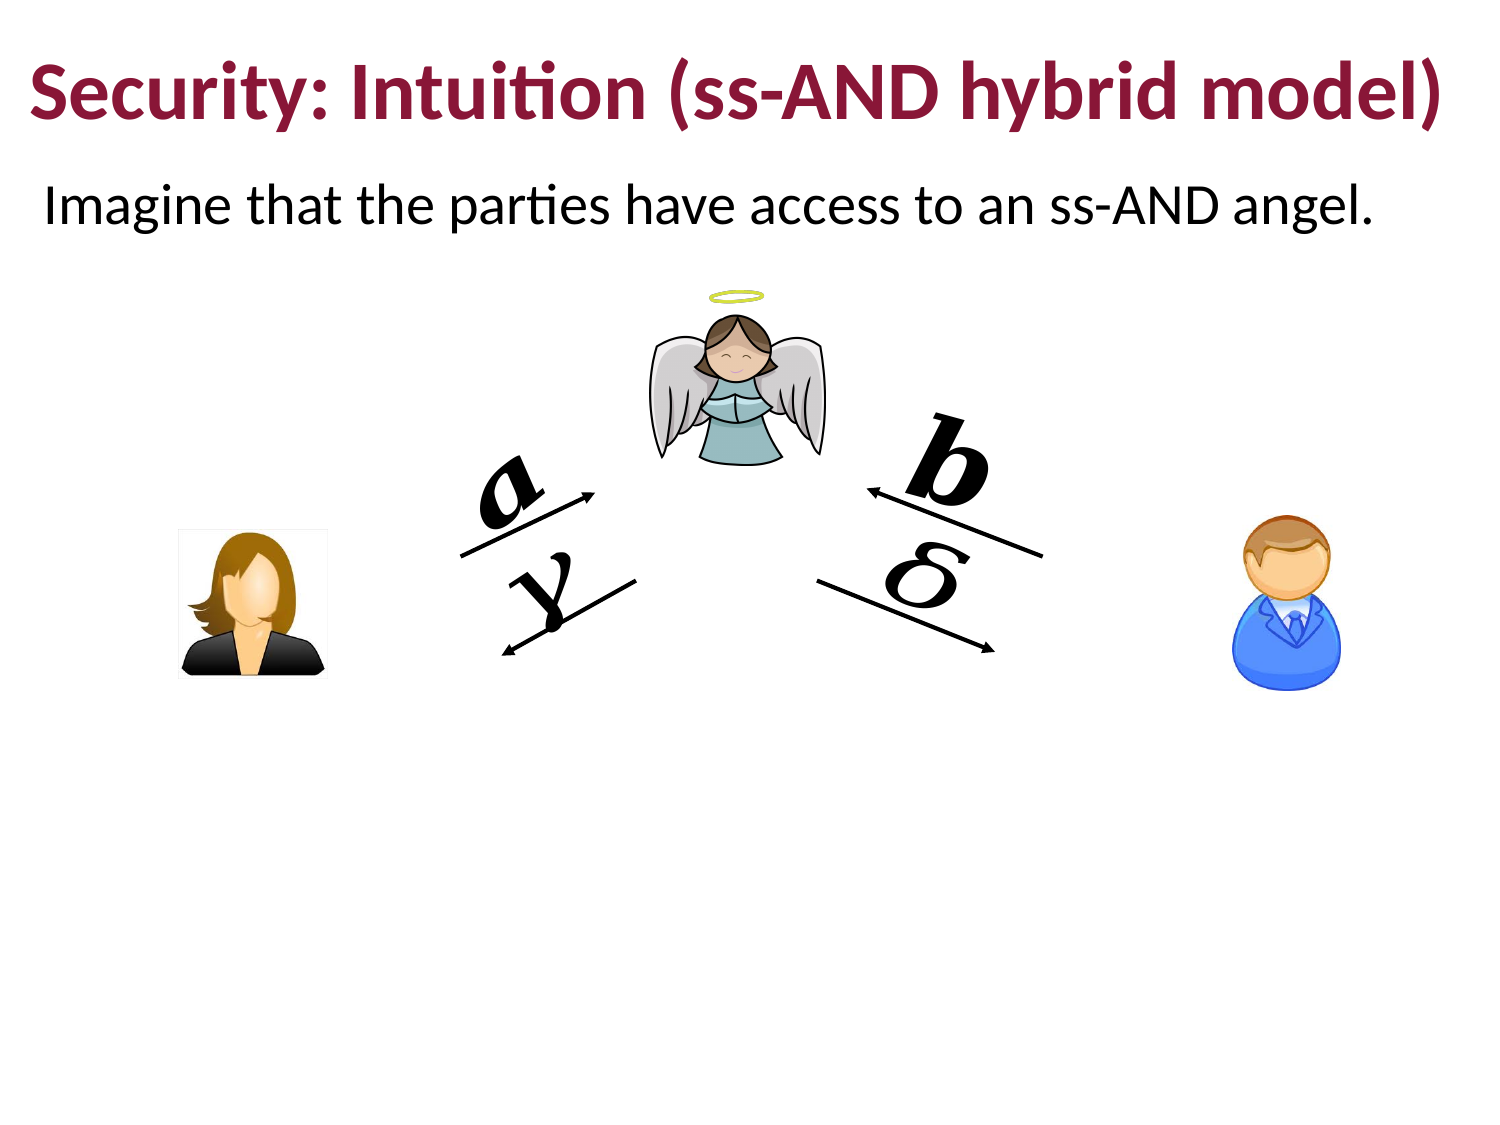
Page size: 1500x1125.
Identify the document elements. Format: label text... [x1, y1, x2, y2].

picture [177, 528, 328, 679]
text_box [457, 405, 1043, 557]
text_box Imagine that the parties have access to an ss-AND angel. [32, 160, 1500, 242]
picture [648, 290, 827, 405]
picture [1232, 514, 1341, 691]
text_box Security: Intuition (ss-AND hybrid model) [0, 10, 1475, 161]
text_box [498, 529, 996, 656]
